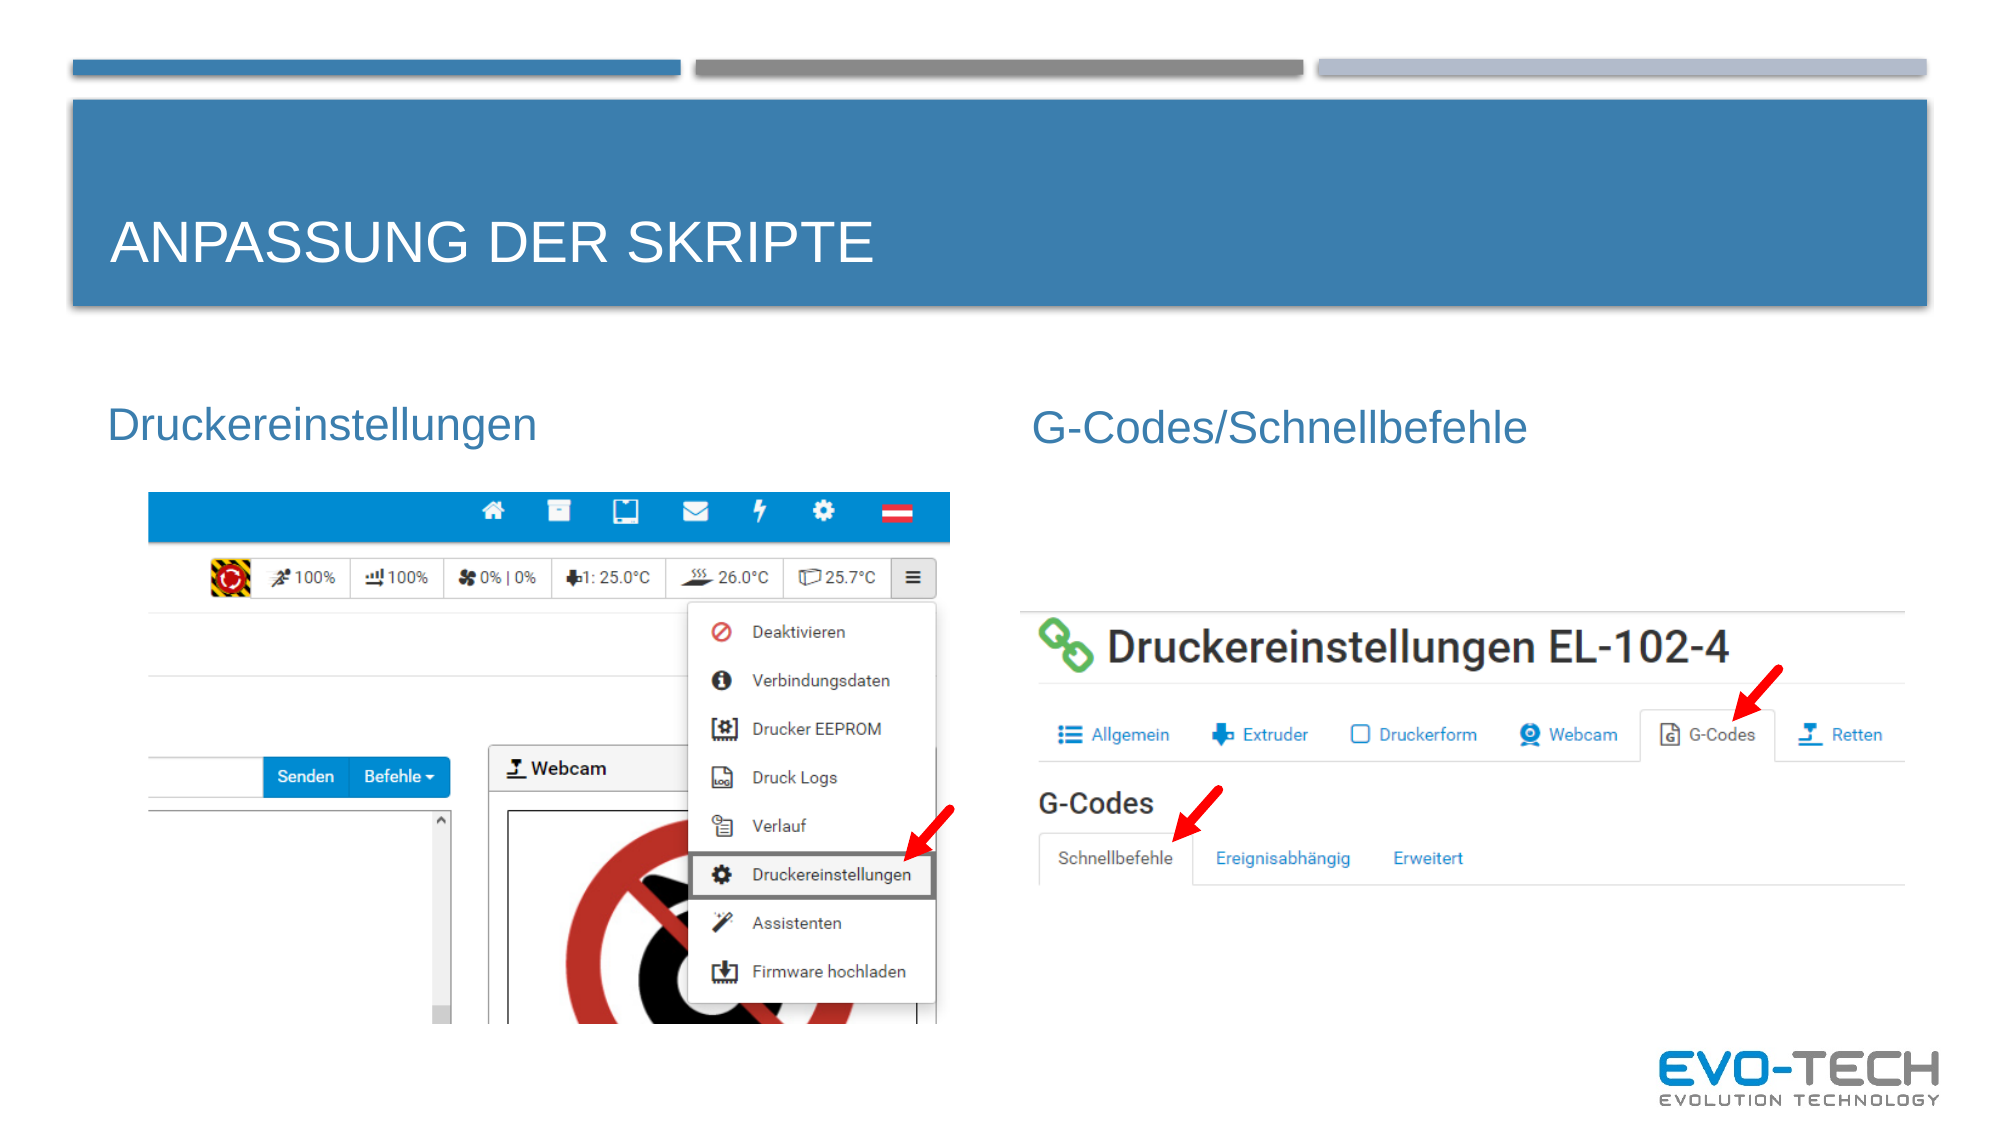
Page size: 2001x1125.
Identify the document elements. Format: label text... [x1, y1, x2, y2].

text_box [1171, 789, 1220, 843]
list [1019, 611, 1906, 893]
list G-Codes/Schnellbefehle [1016, 331, 1905, 460]
picture [1623, 1030, 1975, 1117]
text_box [903, 808, 951, 863]
title Anpassung der Skripte [95, 119, 1905, 282]
list Druckereinstellungen [92, 331, 980, 458]
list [147, 492, 951, 1024]
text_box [1731, 668, 1780, 723]
